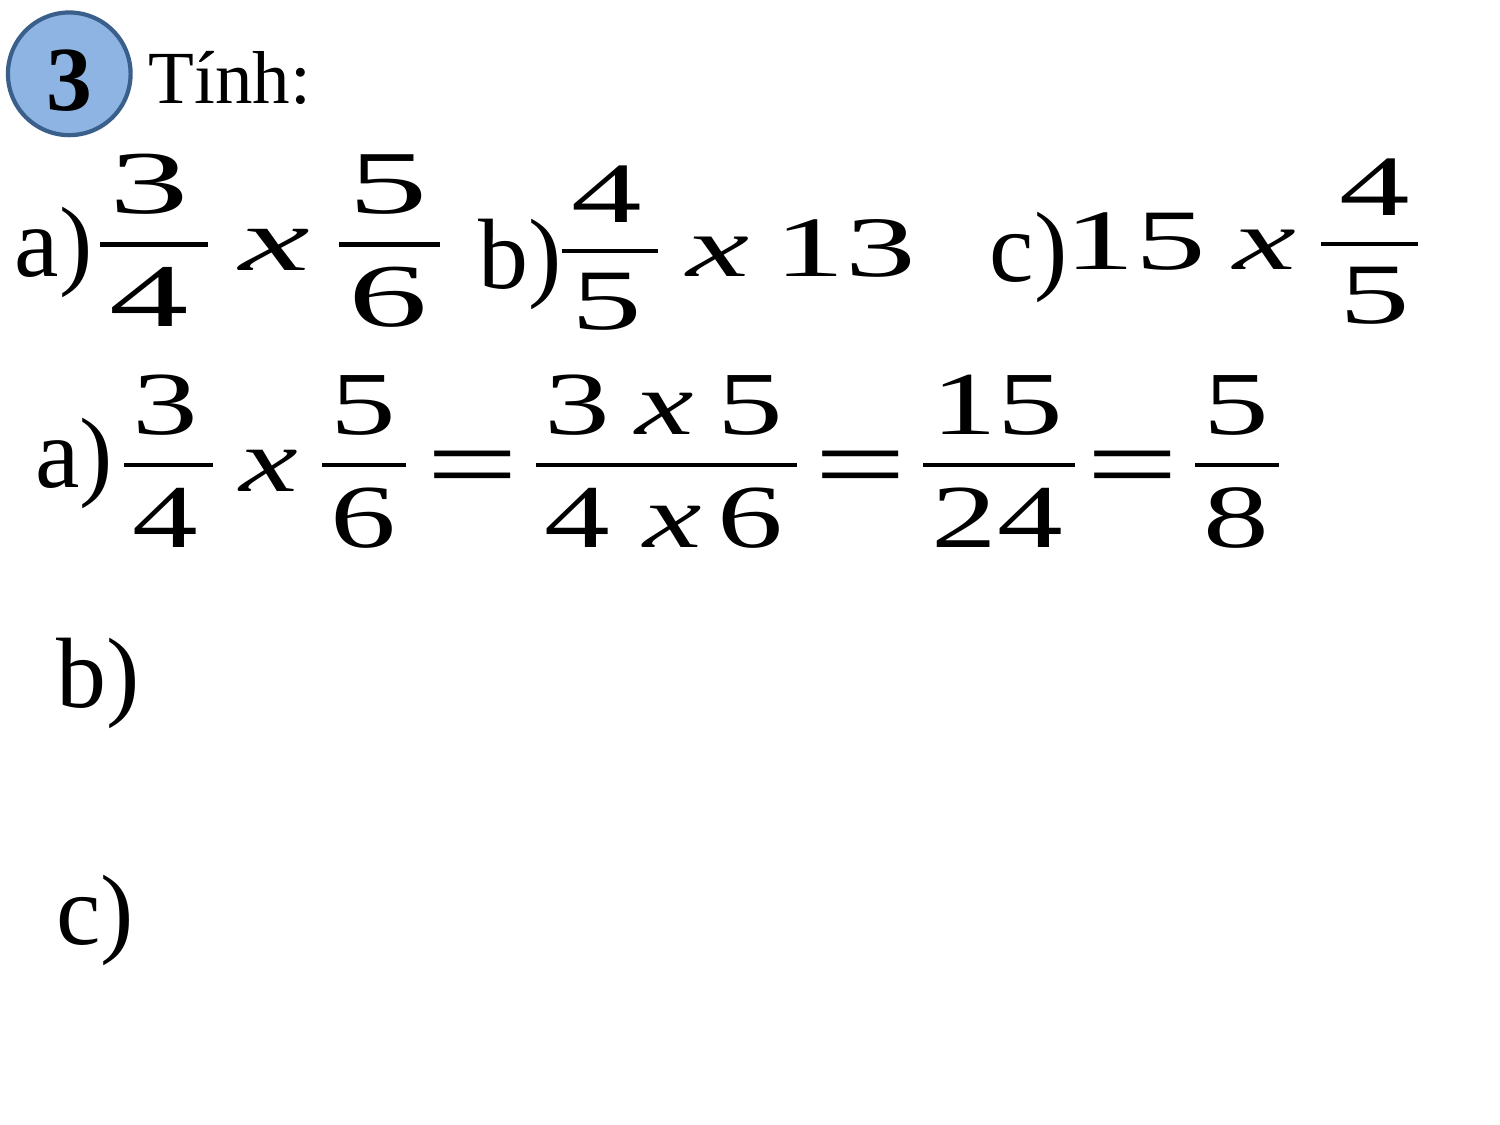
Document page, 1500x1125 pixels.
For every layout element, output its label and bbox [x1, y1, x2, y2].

text_box [974, 139, 1428, 345]
text_box [0, 134, 453, 349]
text_box [7, 12, 535, 136]
text_box [20, 355, 1288, 570]
text_box [463, 146, 917, 352]
